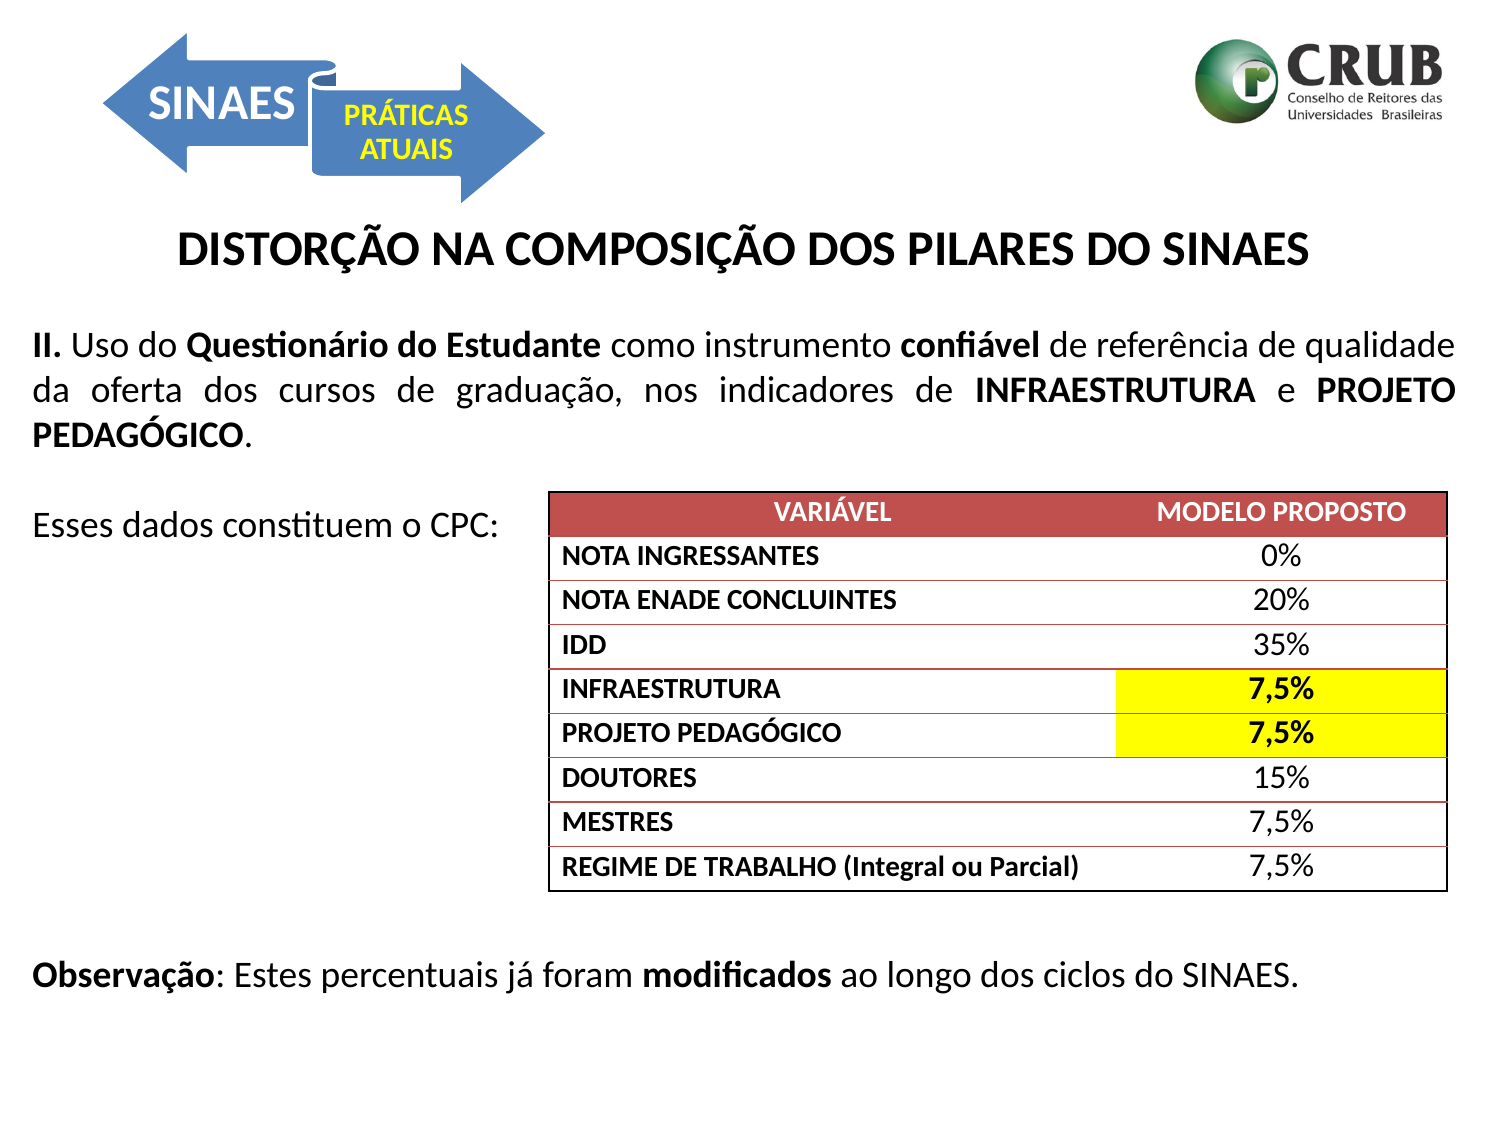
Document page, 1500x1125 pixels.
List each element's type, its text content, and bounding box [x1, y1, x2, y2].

table_cell NOTA ENADE CONCLUINTES [550, 581, 1116, 624]
table_cell INFRAESTRUTURA [550, 670, 1116, 713]
text_box DISTORÇÃO NA COMPOSIÇÃO DOS PILARES DO SINAES II. Uso do Questionário do Estudante como instrumento confiável de referência de qualidade da oferta dos cursos de graduação, nos indicadores de INFRAESTRUTURA e PROJETO PEDAGÓGICO. Esses dados constituem o CPC: Observação: Estes percentuais já foram modificados ao longo dos ciclos do SINAES. [17, 208, 1471, 1003]
table_cell IDD [550, 625, 1116, 668]
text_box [41, 28, 597, 209]
table_header MODELO PROPOSTO [1116, 493, 1446, 535]
table_cell 7,5% [1116, 803, 1446, 846]
table_cell 35% [1116, 625, 1446, 668]
table_header VARIÁVEL [550, 493, 1116, 535]
table_cell NOTA INGRESSANTES [550, 537, 1116, 580]
table_cell 7,5% [1116, 714, 1446, 757]
table_cell PROJETO PEDAGÓGICO [550, 714, 1116, 757]
table_cell 20% [1116, 581, 1446, 624]
table_cell DOUTORES [550, 758, 1116, 801]
table_cell 7,5% [1116, 670, 1446, 713]
picture [1186, 30, 1454, 137]
table_cell 7,5% [1116, 847, 1446, 890]
table_cell 15% [1116, 758, 1446, 801]
table_cell REGIME DE TRABALHO (Integral ou Parcial) [550, 847, 1116, 890]
table_cell MESTRES [550, 803, 1116, 846]
table_cell 0% [1116, 537, 1446, 580]
